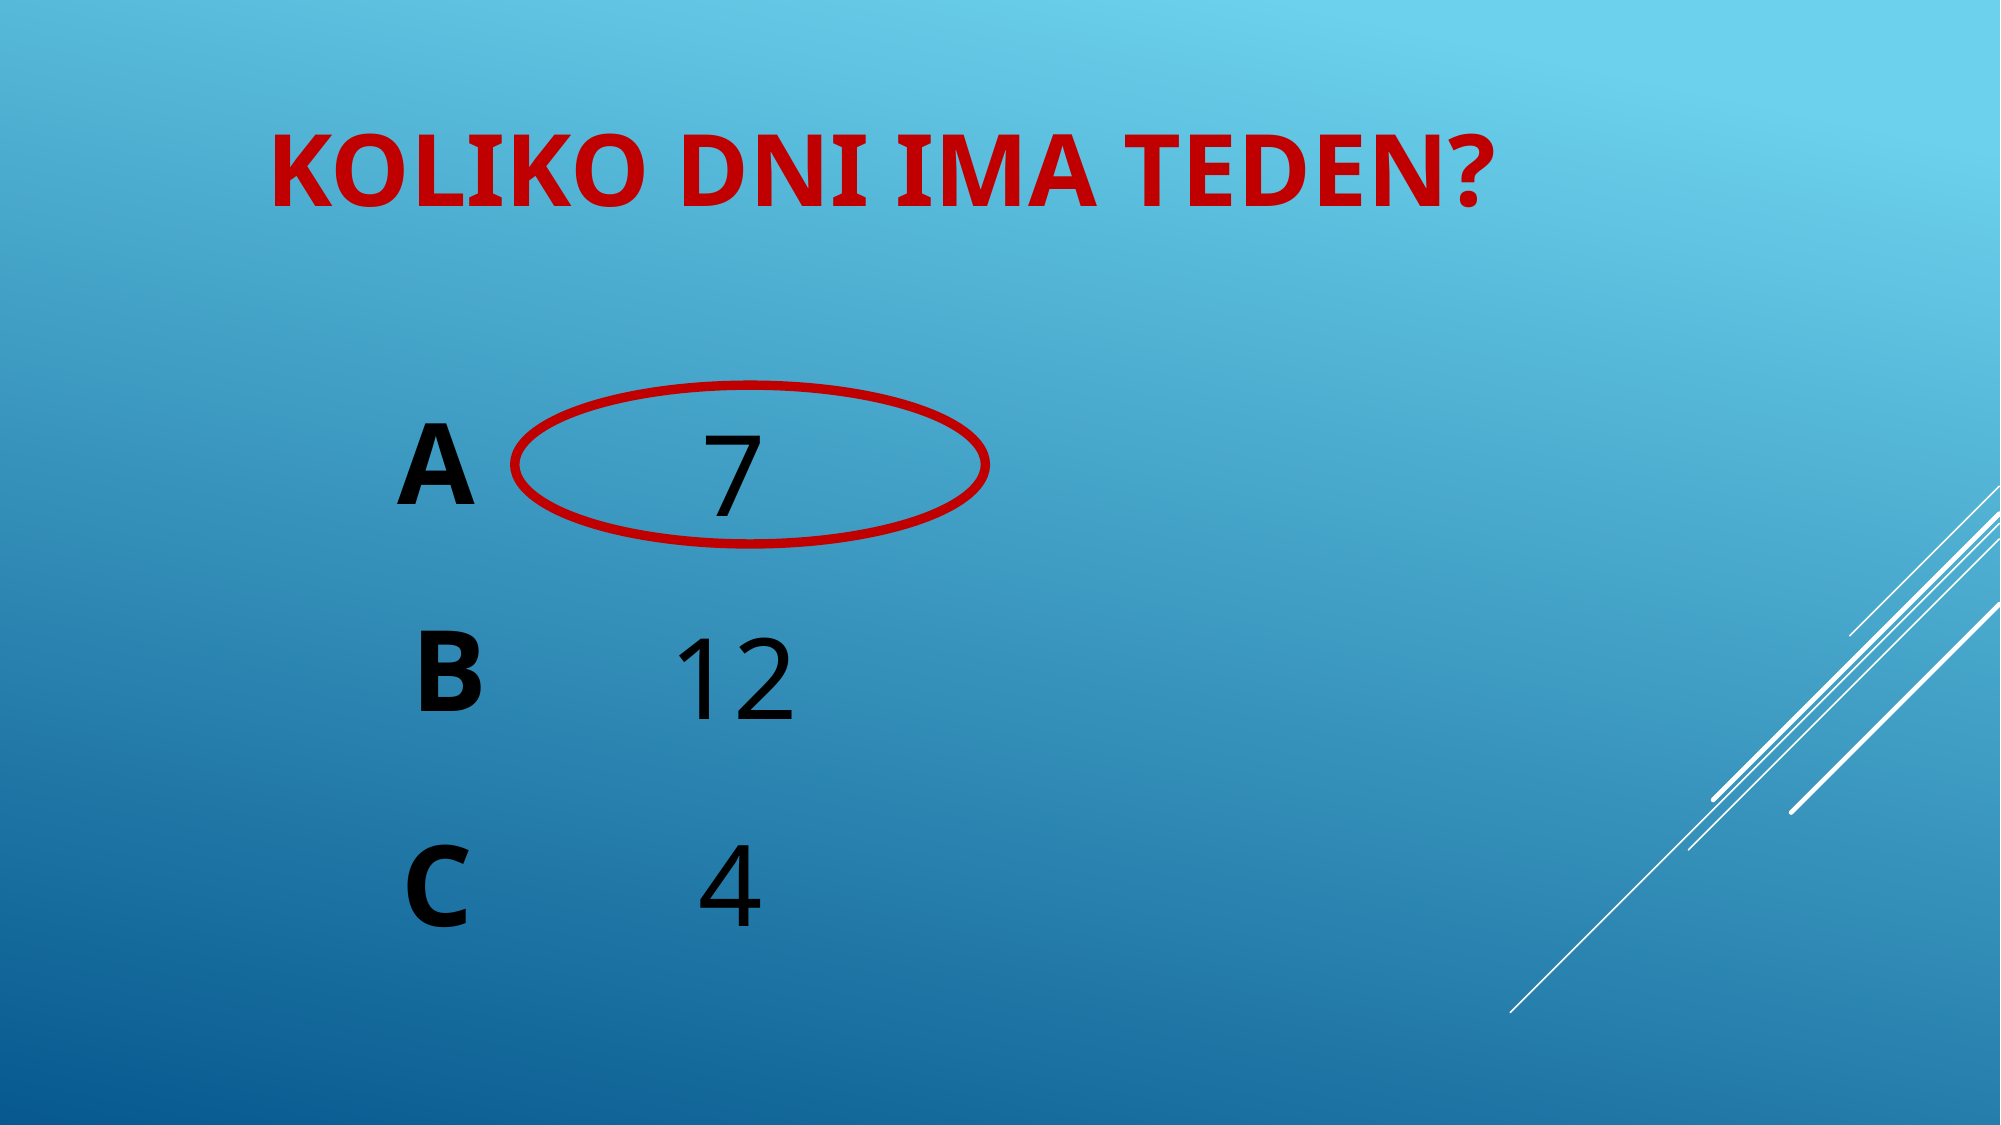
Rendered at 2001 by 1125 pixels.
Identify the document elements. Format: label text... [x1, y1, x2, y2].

title KOLIKO DNI IMA TEDEN? [150, 45, 1614, 287]
text_box 12 [566, 599, 1098, 750]
text_box A [382, 385, 628, 535]
text_box C [387, 806, 625, 957]
text_box B [396, 592, 643, 742]
text_box 4 [625, 806, 865, 957]
text_box [513, 383, 876, 543]
text_box 7 [686, 396, 1077, 546]
